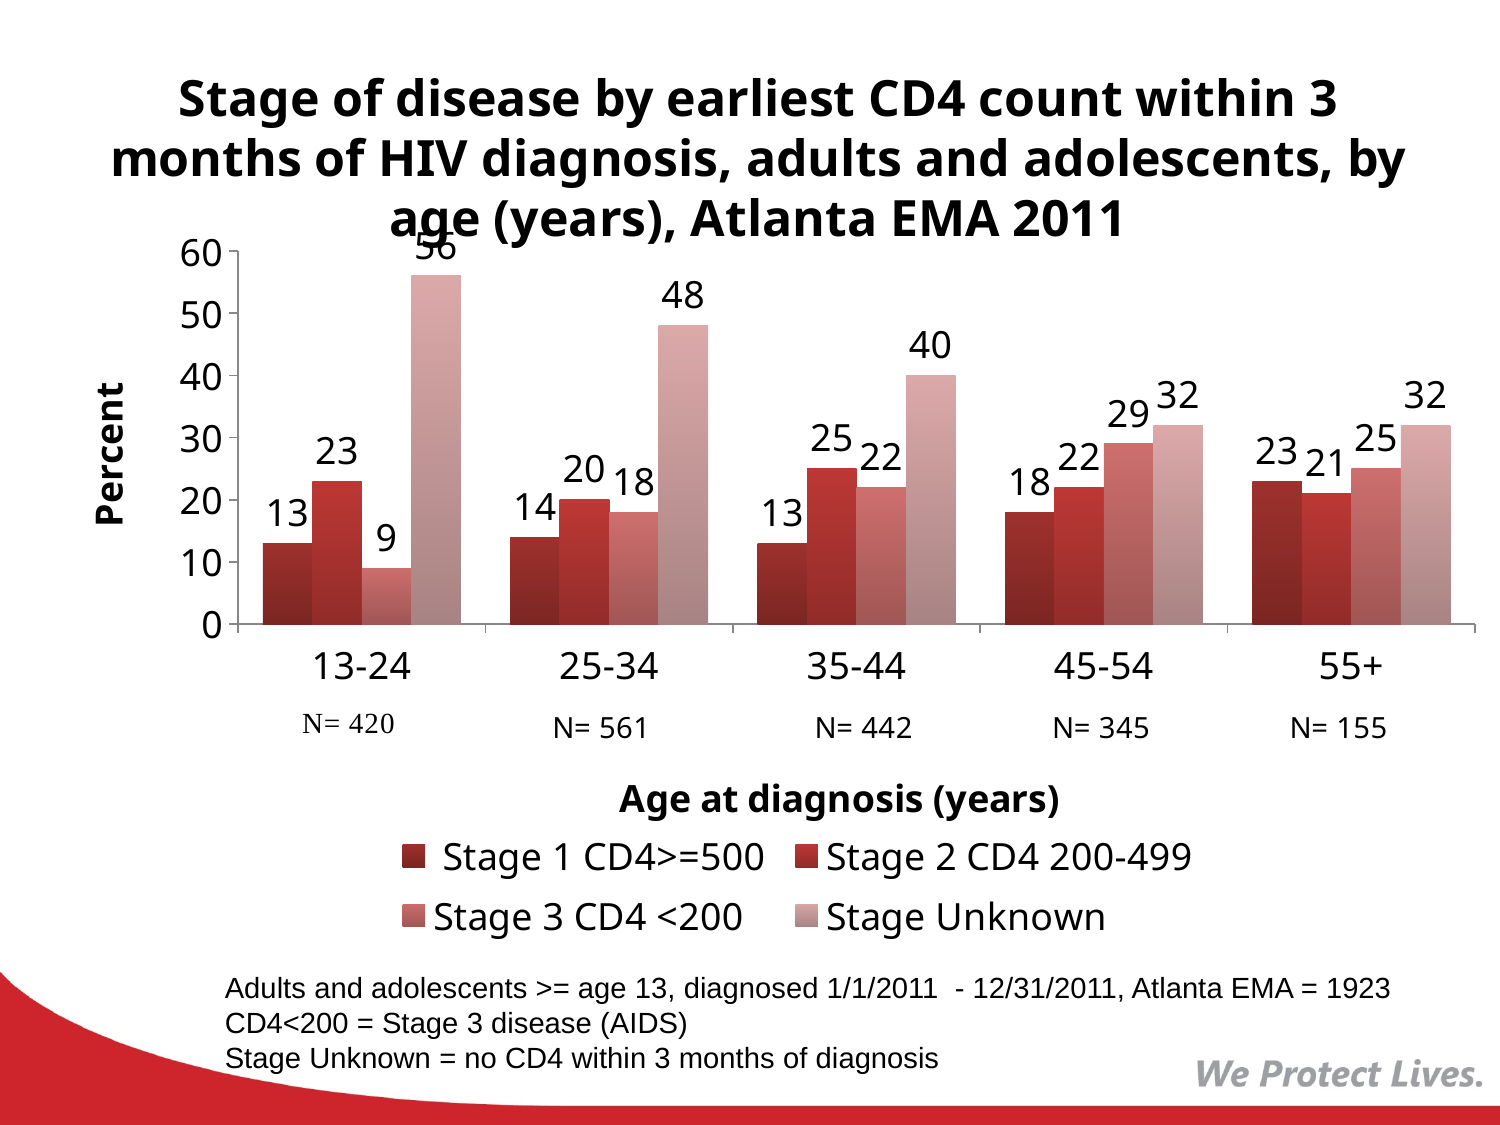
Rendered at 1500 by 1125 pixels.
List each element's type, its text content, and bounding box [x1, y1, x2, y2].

picture [0, 0, 1500, 1125]
title Stage of disease by earliest CD4 count within 3 months of HIV diagnosis, adults and adolescents, by age (years), Atlanta EMA 2011 [77, 75, 1440, 210]
chart [8, 212, 1500, 963]
text_box Adults and adolescents >= age 13, diagnosed 1/1/2011 - 12/31/2011, Atlanta EMA = 1923 CD4<200 = Stage 3 disease (AIDS) Stage Unknown = no CD4 within 3 months of diagnosis [209, 972, 1498, 1083]
